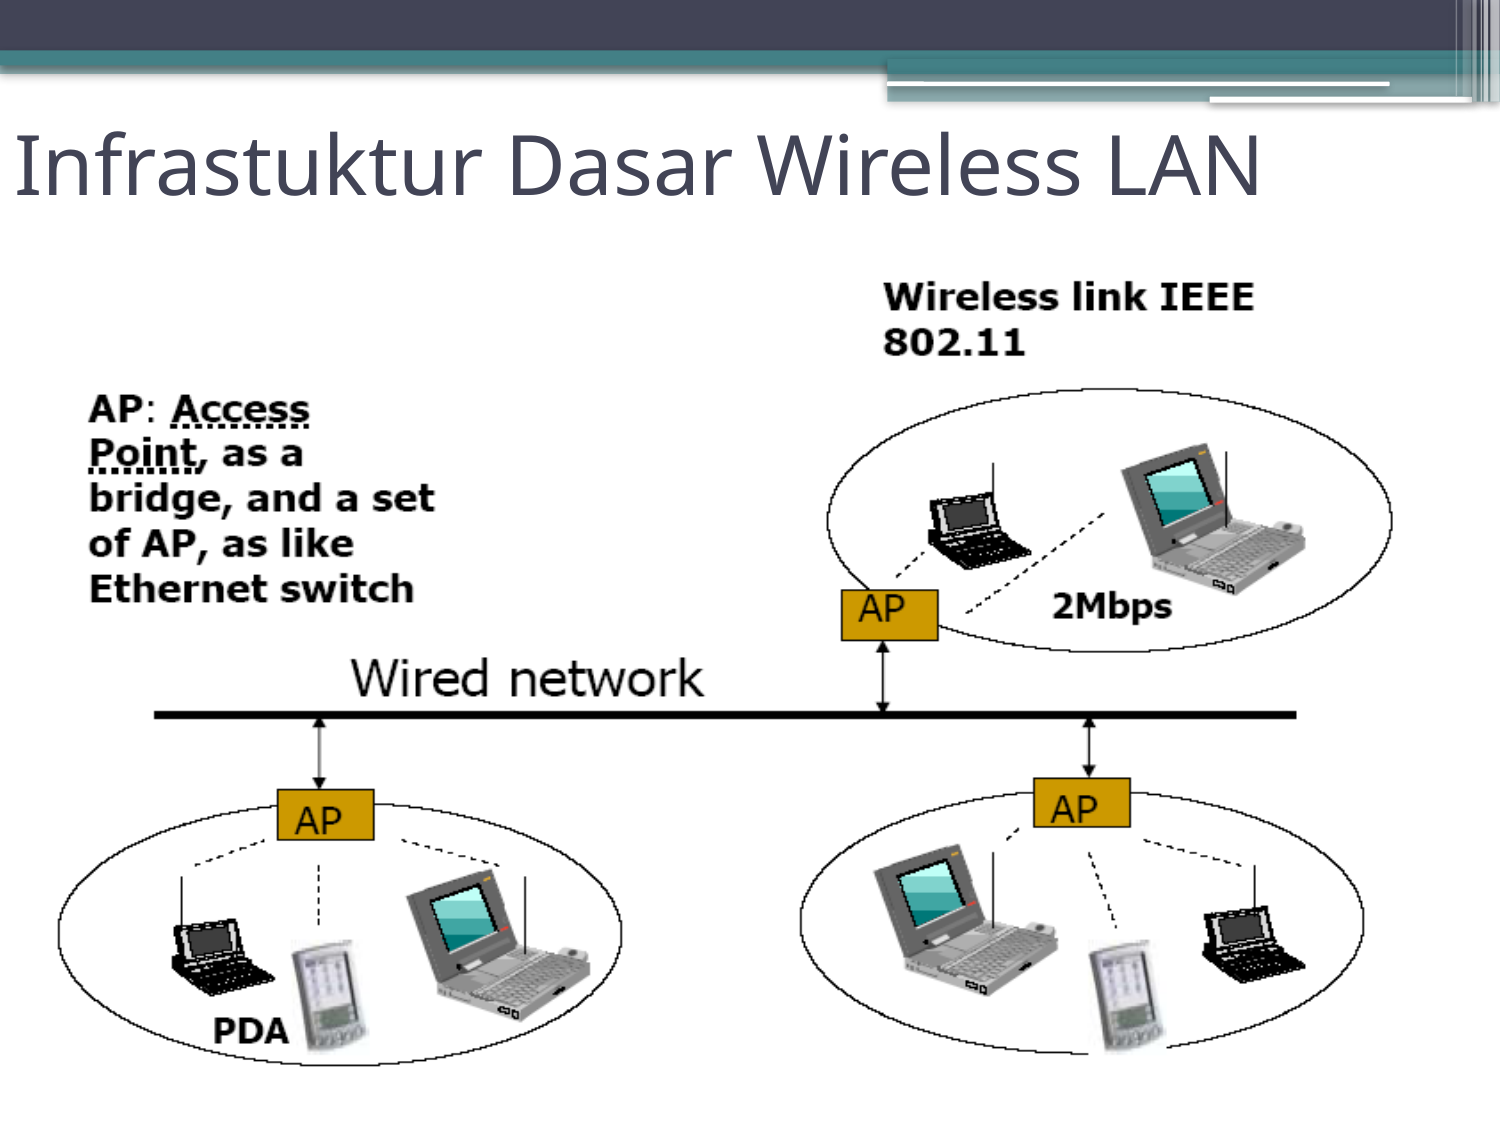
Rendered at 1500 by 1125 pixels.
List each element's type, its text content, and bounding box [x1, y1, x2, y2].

title Infrastuktur Dasar Wireless LAN [0, 75, 1350, 250]
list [37, 249, 1426, 1073]
